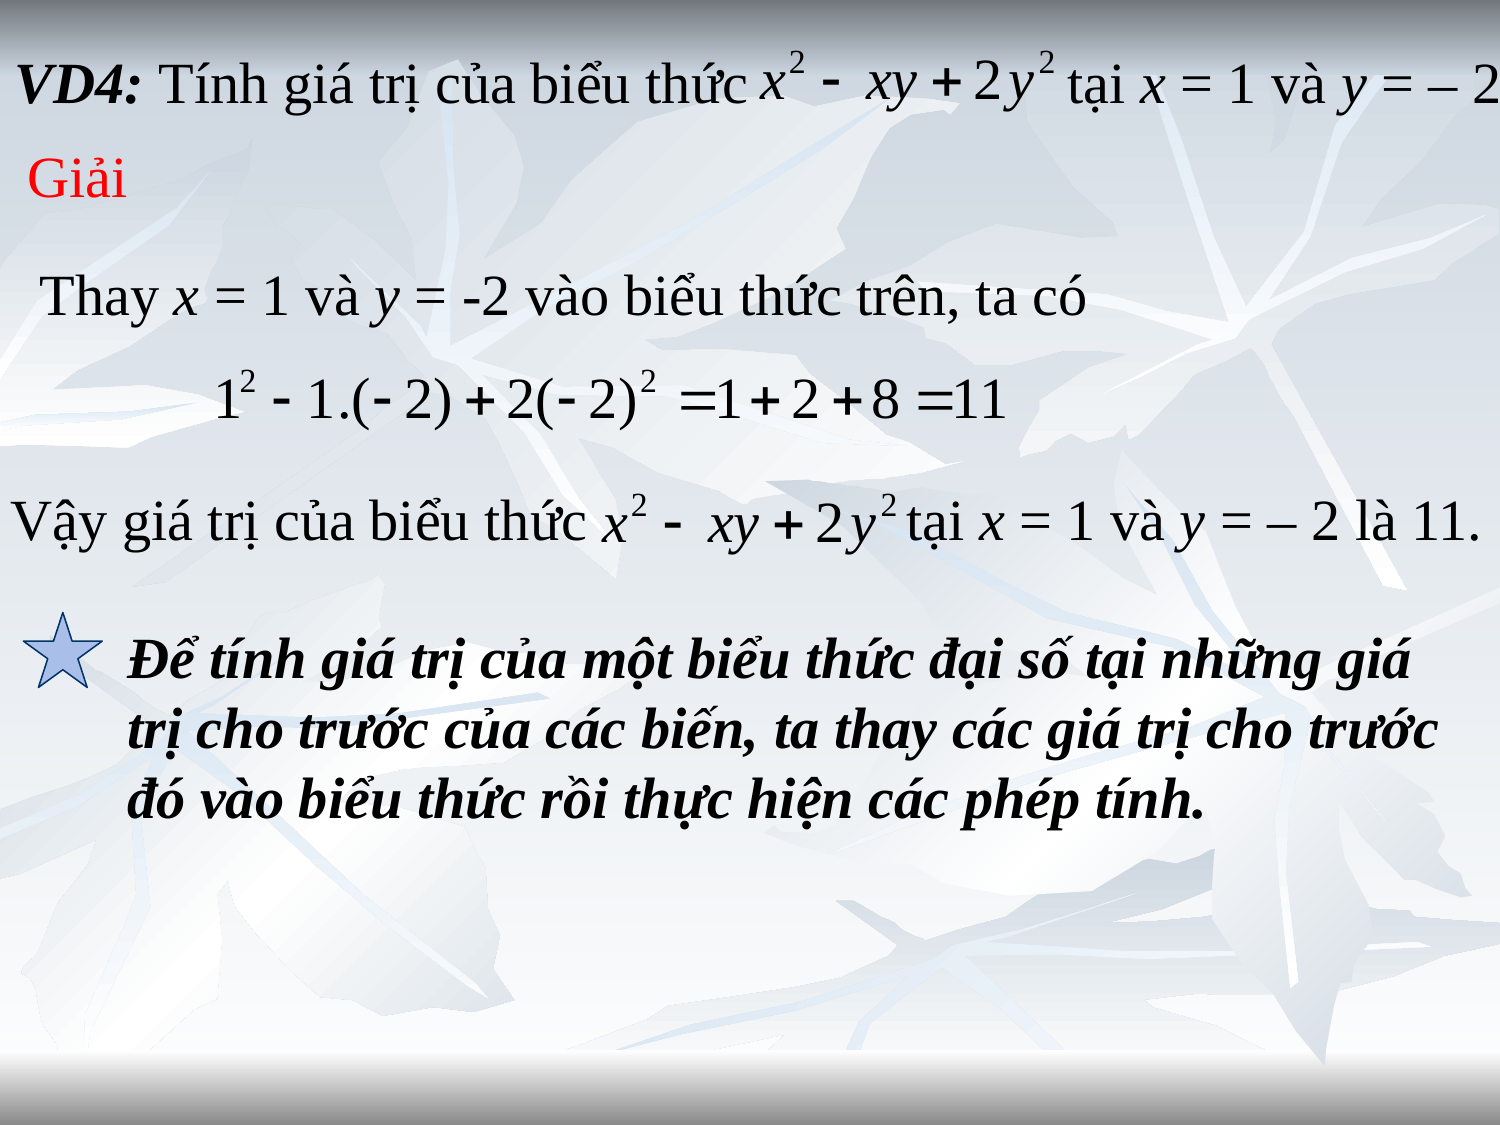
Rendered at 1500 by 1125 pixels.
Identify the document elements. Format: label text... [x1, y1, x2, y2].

text_box [23, 612, 103, 688]
text_box Vậy giá trị của biểu thức tại x = 1 và y = – 2 là 11. [0, 474, 1500, 560]
text_box Để tính giá trị của một biểu thức đại số tại những giá trị cho trước của các biến, ta thay các giá trị cho trước đó vào biểu thức rồi thực hiện các phép tính. [112, 612, 1463, 838]
text_box VD4: Tính giá trị của biểu thức tại x = 1 và y = – 2 [0, 38, 1500, 123]
text_box Giải [12, 132, 188, 217]
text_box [216, 362, 1009, 438]
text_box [753, 43, 1059, 119]
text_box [595, 485, 901, 562]
text_box Thay x = 1 và y = -2 vào biểu thức trên, ta có [24, 249, 1200, 335]
